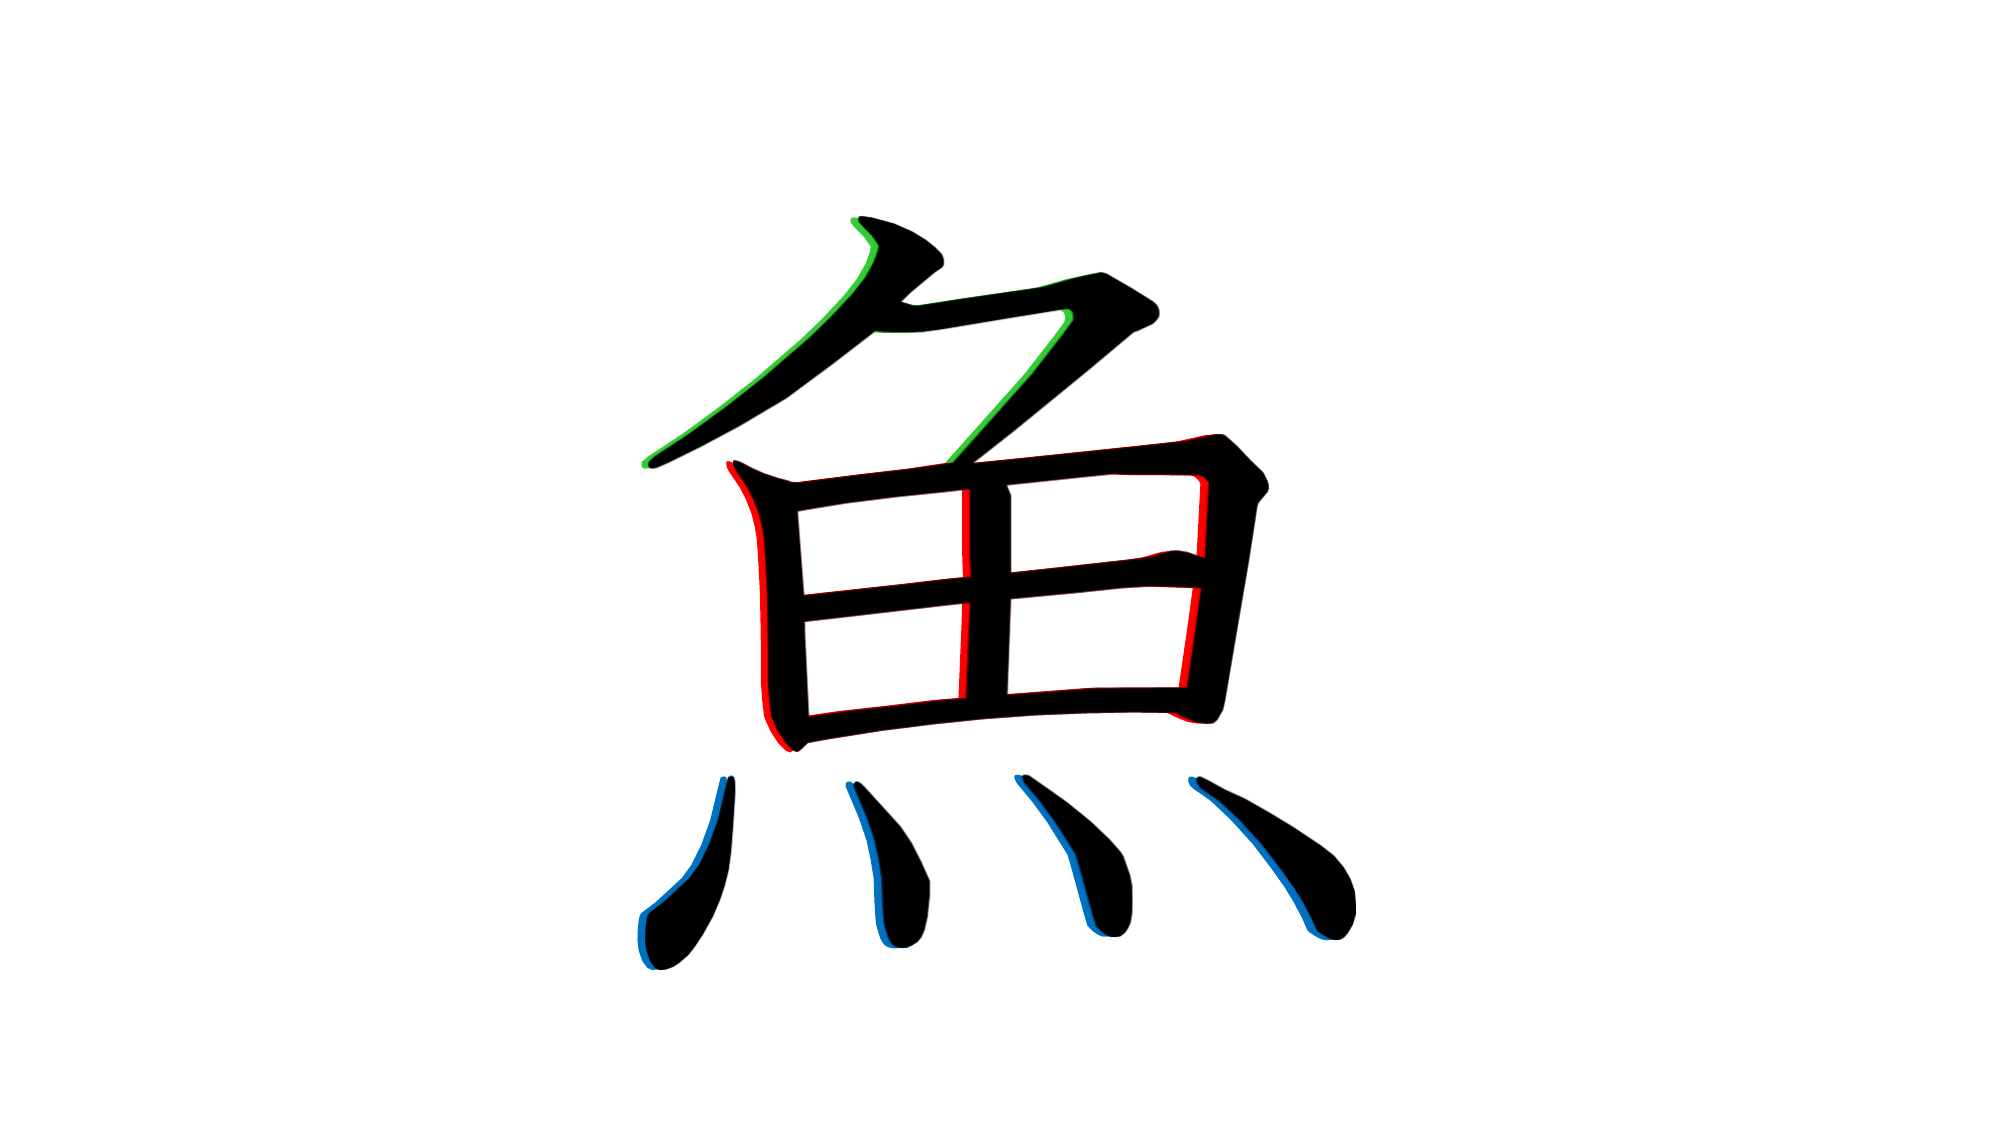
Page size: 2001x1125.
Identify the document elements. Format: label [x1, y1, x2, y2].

picture [645, 216, 1356, 970]
text_box [640, 457, 645, 470]
text_box [636, 908, 645, 967]
